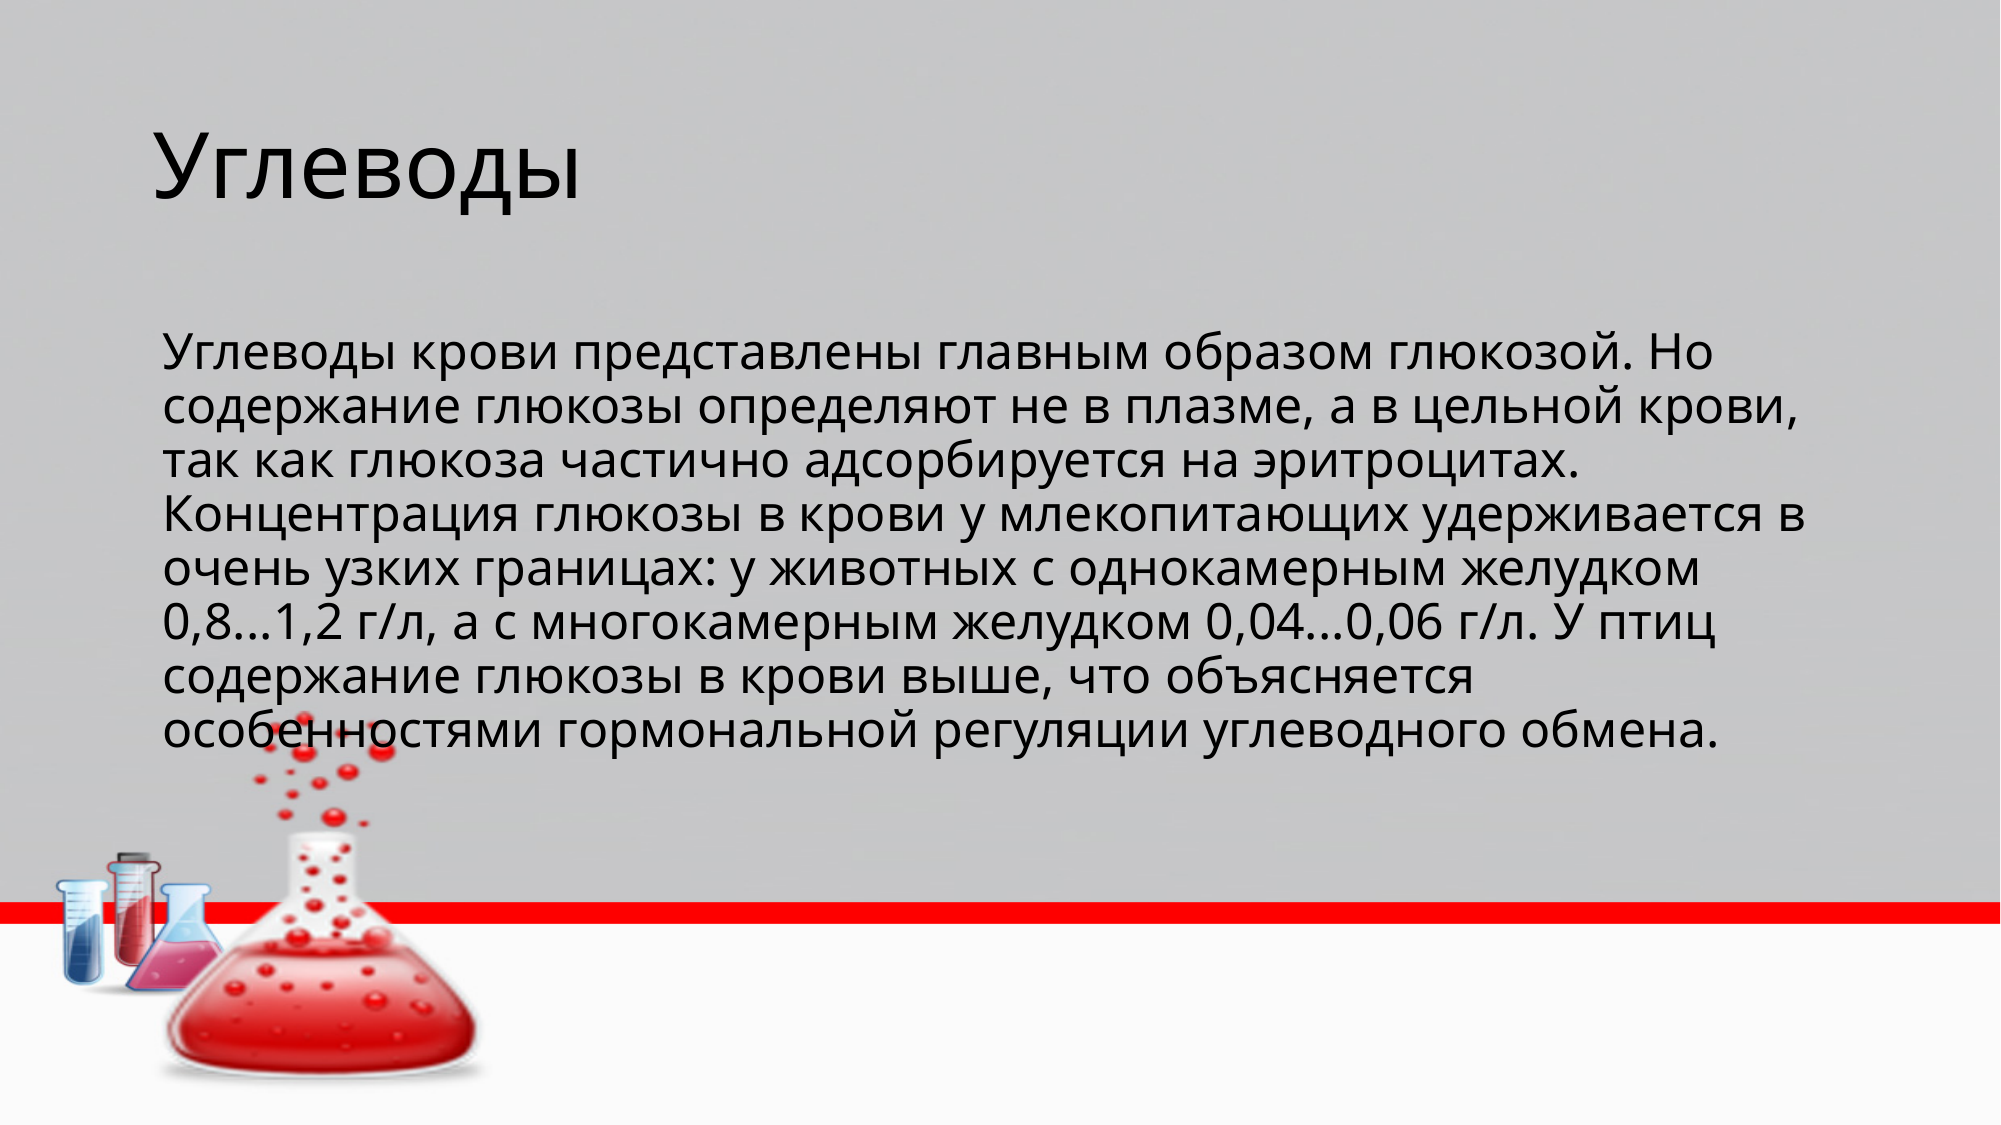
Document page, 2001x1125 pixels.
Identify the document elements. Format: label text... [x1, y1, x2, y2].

list Углеводы крови представлены главным образом глюкозой. Но содержание глюкозы определяют не в плазме, а в цельной крови, так как глюкоза частично адсорбируется на эритроцитах. Концентрация глюкозы в крови у млекопитающих удерживается в очень узких границах: у животных с однокамерным желудком 0,8...1,2 г/л, а с многокамерным желудком 0,04...0,06 г/л. У птиц содержание глюкозы в крови выше, что объясняется особенностями гормональной регуляции углеводного обмена. [147, 319, 1853, 940]
picture [0, 0, 2001, 1125]
title Углеводы [137, 59, 1863, 278]
